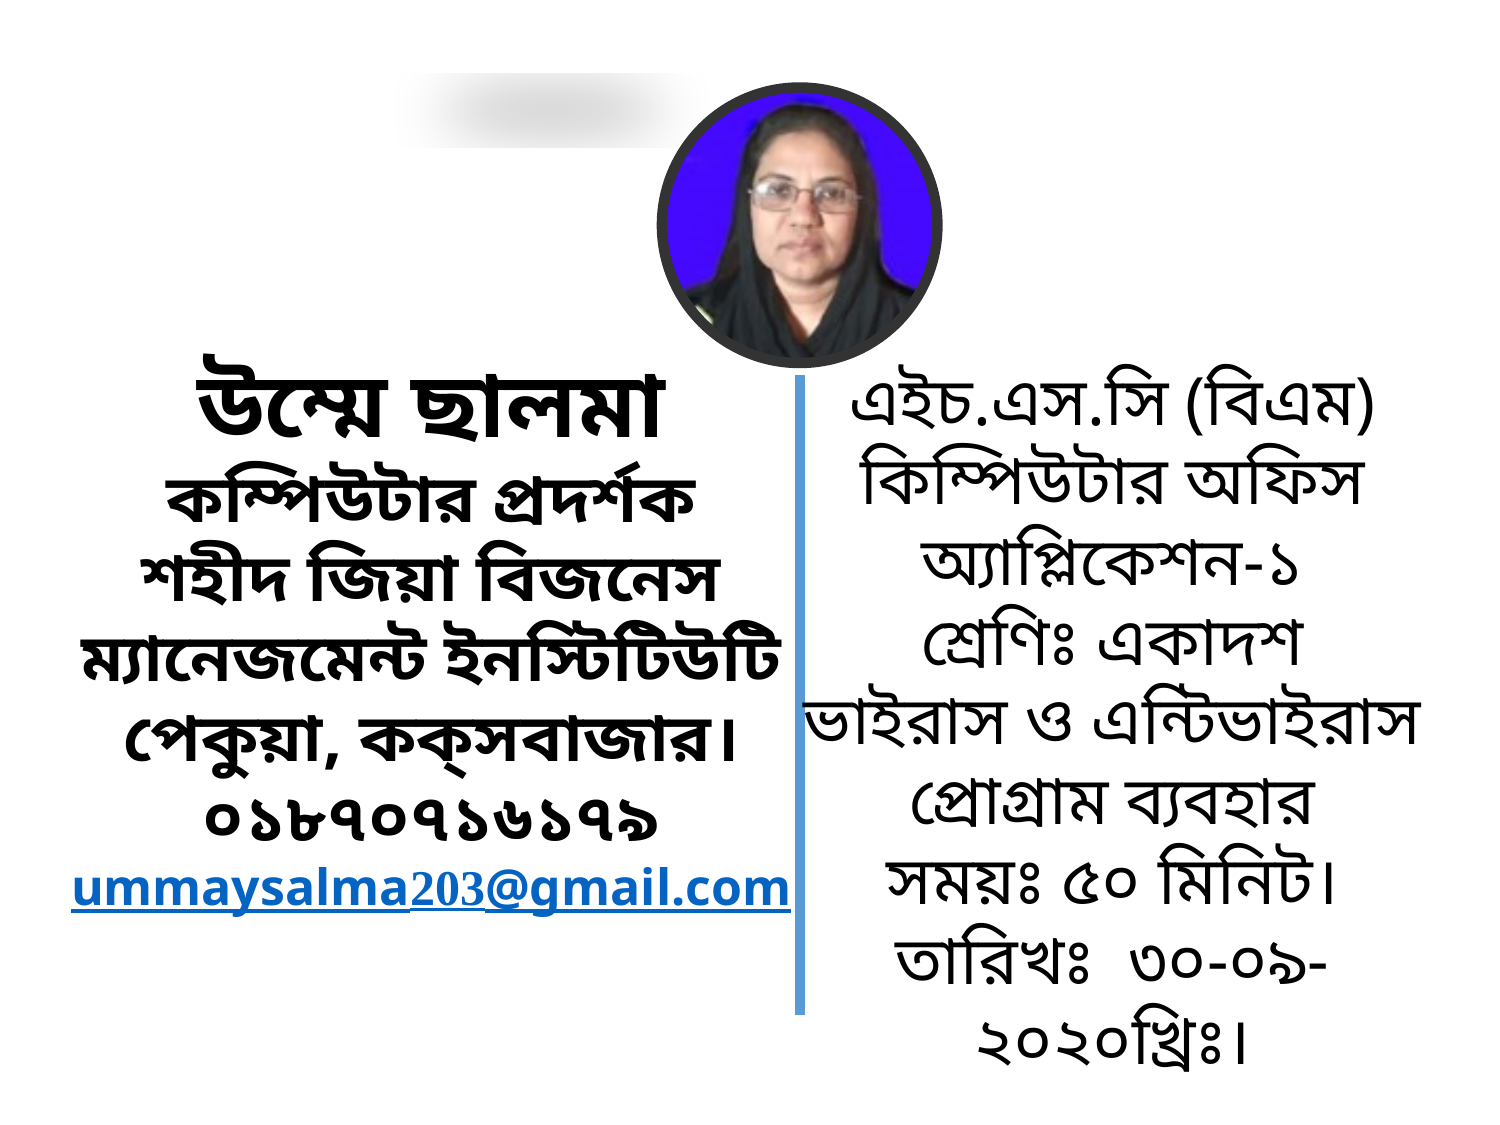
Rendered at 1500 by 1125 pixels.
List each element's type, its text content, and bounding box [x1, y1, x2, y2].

picture [661, 87, 938, 363]
text_box এইচ.এস.সি (বিএম) কিম্পিউটার অফিস অ্যাপ্লিকেশন-১ শ্রেণিঃ একাদশ ভাইরাস ও এন্টিভাইরাস প্রোগ্রাম ব্যবহার সময়ঃ ৫০ মিনিট। তারিখঃ ৩০-০৯-২০২০খ্রিঃ। [787, 350, 1438, 1086]
text_box উম্মে ছালমা কম্পিউটার প্রদর্শক শহীদ জিয়া বিজনেস ম্যানেজমেন্ট ইনস্টিটিউটি পেকুয়া, কক্‌সবাজার। ০১৮৭০৭১৬১৭৯ ummaysalma203@gmail.com [49, 337, 787, 931]
